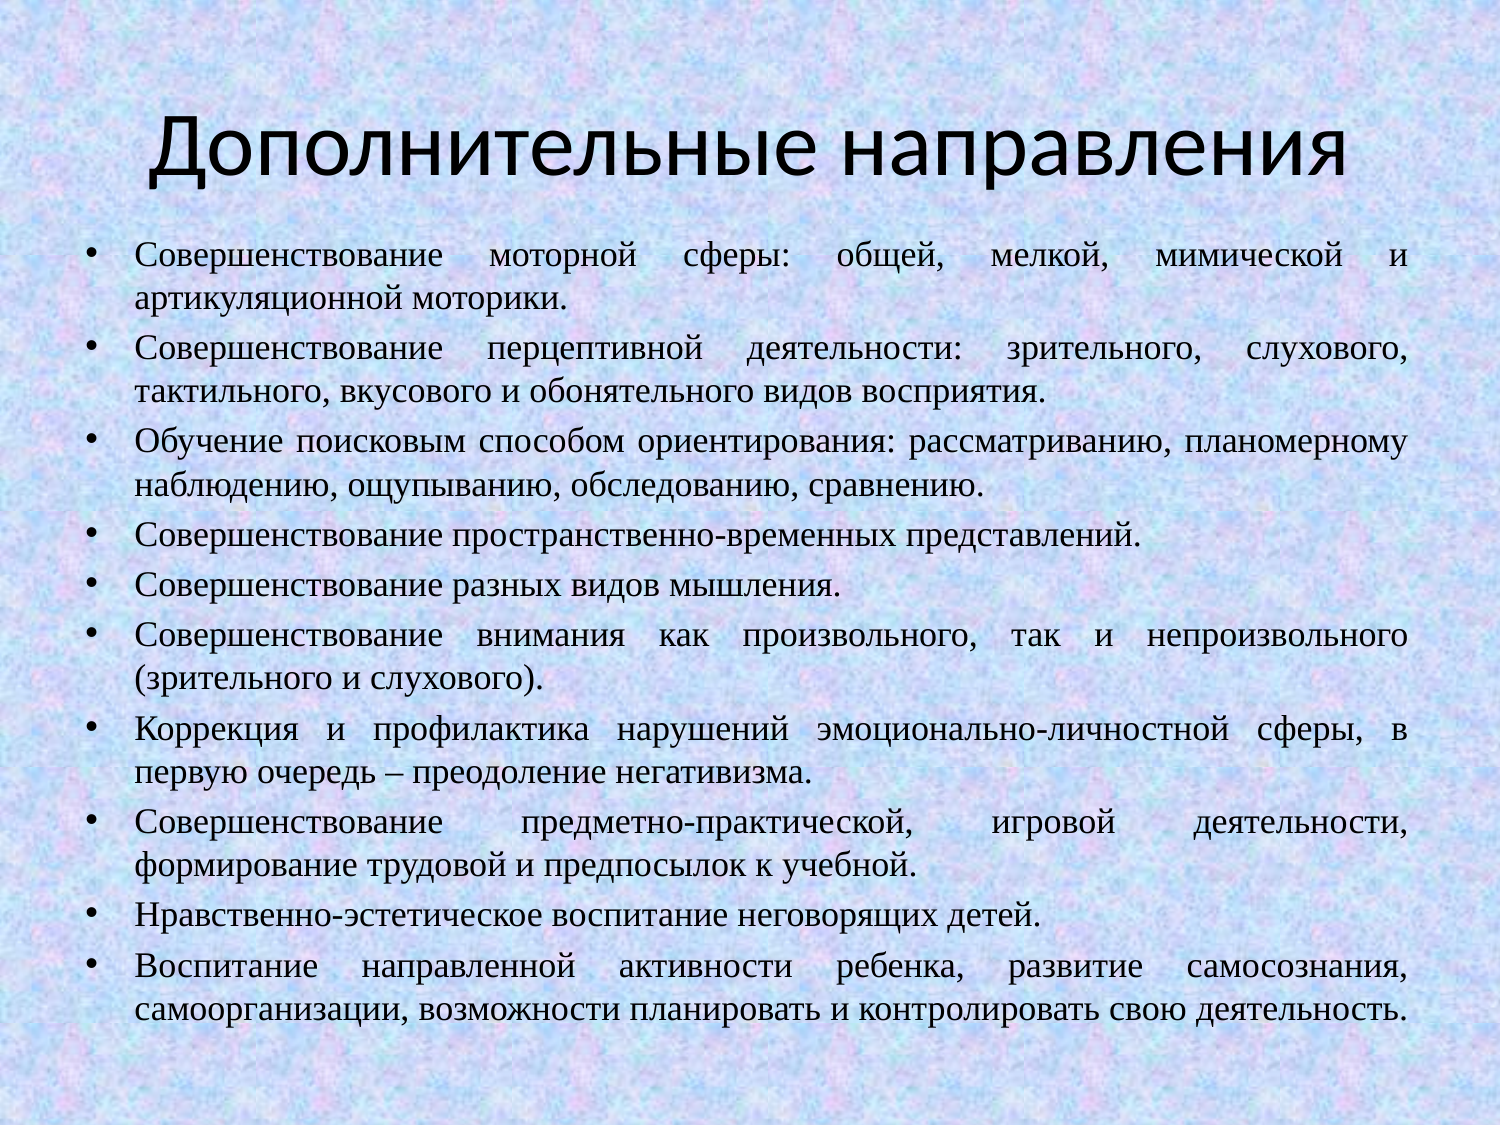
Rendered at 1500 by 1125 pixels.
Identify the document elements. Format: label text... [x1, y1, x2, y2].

title Дополнительные направления [74, 44, 1426, 222]
list Совершенствование моторной сферы: общей, мелкой, мимической и артикуляционной моторики. Совершенствование перцептивной деятельности: зрительного, слухового, тактильного, вкусового и обонятельного видов восприятия. Обучение поисковым способом ориентирования: рассматриванию, планомерному наблюдению, ощупыванию, обследованию, сравнению. Совершенствование пространственно-временных представлений. Совершенствование разных видов мышления. Совершенствование внимания как произвольного, так и непроизвольного (зрительного и слухового). Коррекция и профилактика нарушений эмоционально-личностной сферы, в первую очередь – преодоление негативизма. Совершенствование предметно-практической, игровой деятельности, формирование трудовой и предпосылок к учебной. Нравственно-эстетическое воспитание неговорящих детей. Воспитание направленной активности ребенка, развитие самосознания, самоорганизации, возможности планировать и контролировать свою деятельность. [70, 222, 1426, 1091]
picture [0, 0, 1500, 1125]
